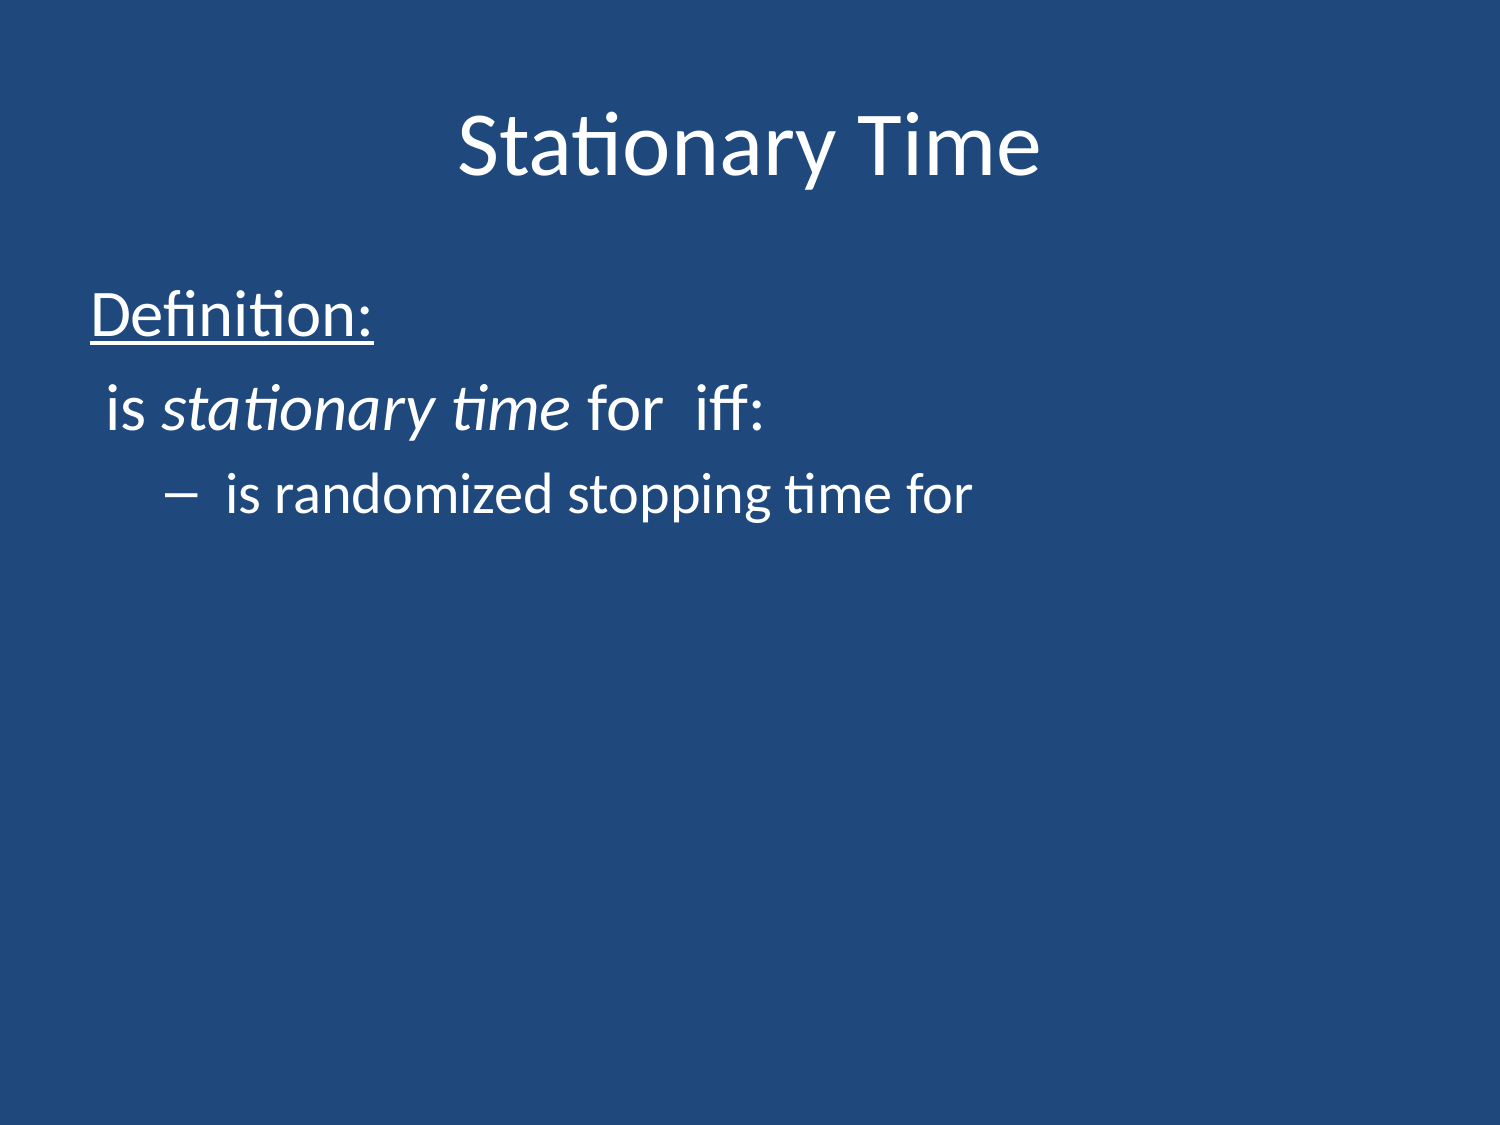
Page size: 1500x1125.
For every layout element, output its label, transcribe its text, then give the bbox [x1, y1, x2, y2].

title Stationary Time [75, 45, 1425, 233]
